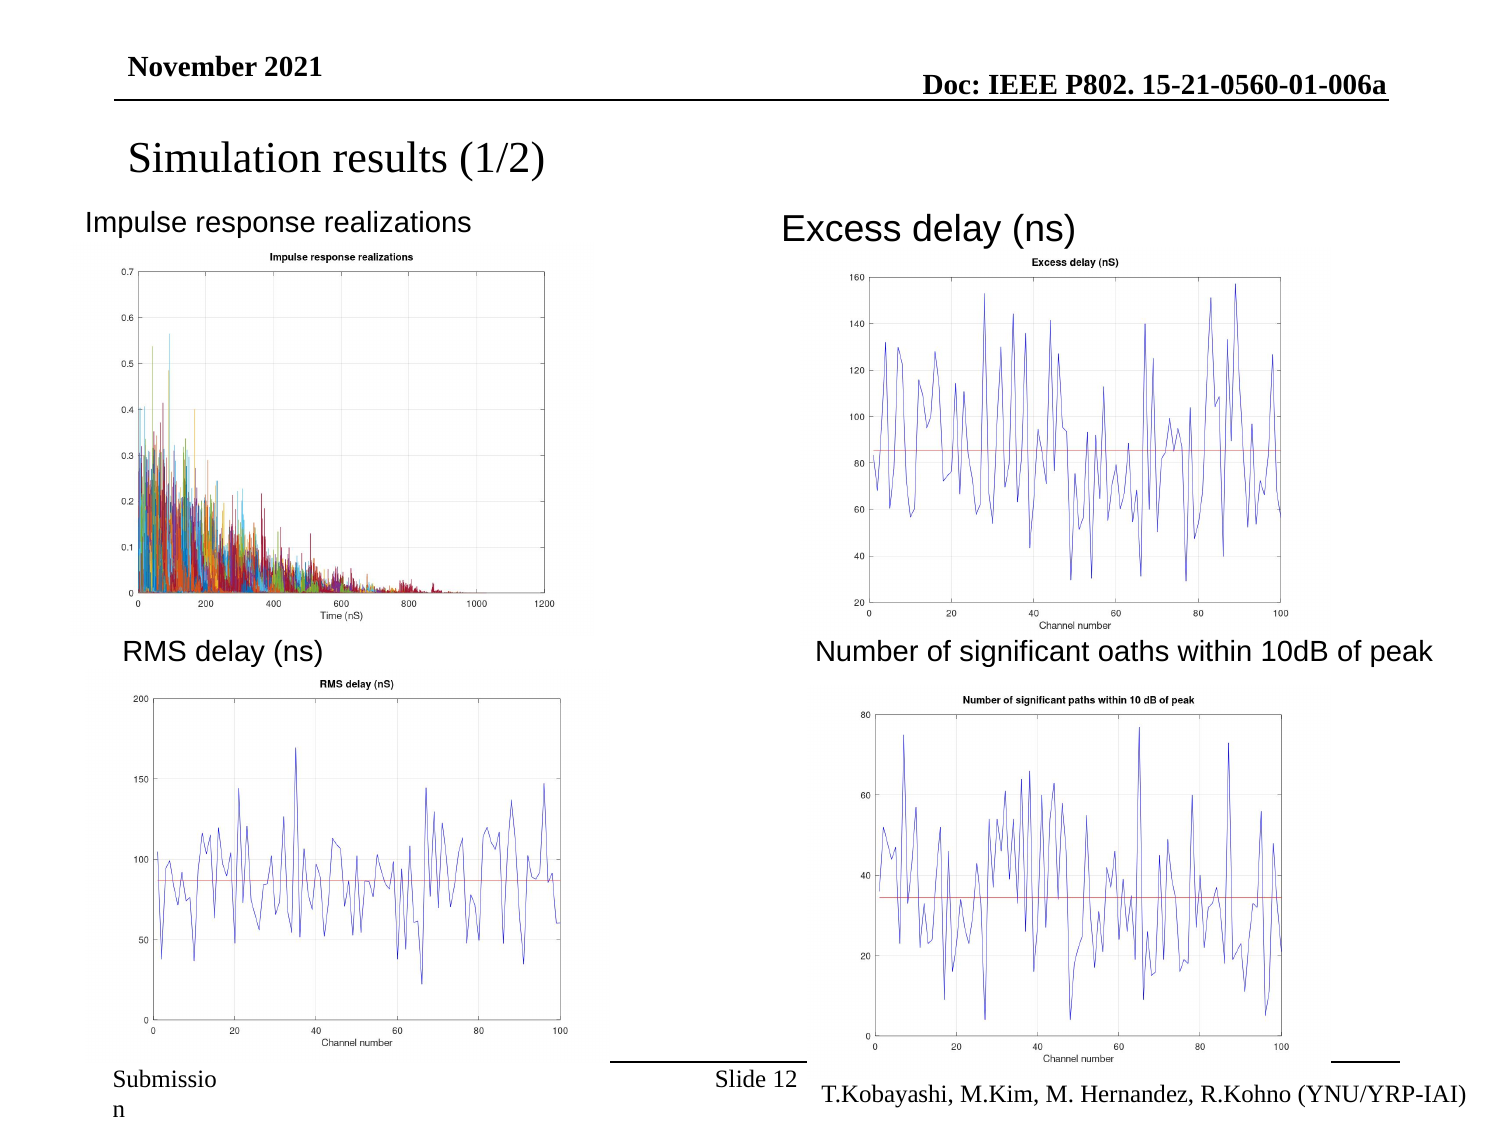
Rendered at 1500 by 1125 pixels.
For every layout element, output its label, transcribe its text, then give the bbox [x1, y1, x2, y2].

picture [85, 669, 610, 1063]
slide_number 12 [712, 1062, 800, 1093]
picture [799, 246, 1332, 646]
picture [70, 242, 594, 636]
text_box Impulse response realizations [70, 196, 766, 246]
text_box Number of significant oaths within 10dB of peak [800, 625, 1500, 676]
picture [807, 685, 1332, 1079]
title Simulation results (1/2) [112, 112, 1388, 196]
text_box Excess delay (ns) [766, 196, 1500, 257]
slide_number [112, 62, 375, 98]
text_box RMS delay (ns) [107, 625, 800, 676]
footer T.Kobayashi, M.Kim, M. Hernandez, R.Kohno (YNU/YRP-IAI) [800, 1062, 1483, 1109]
